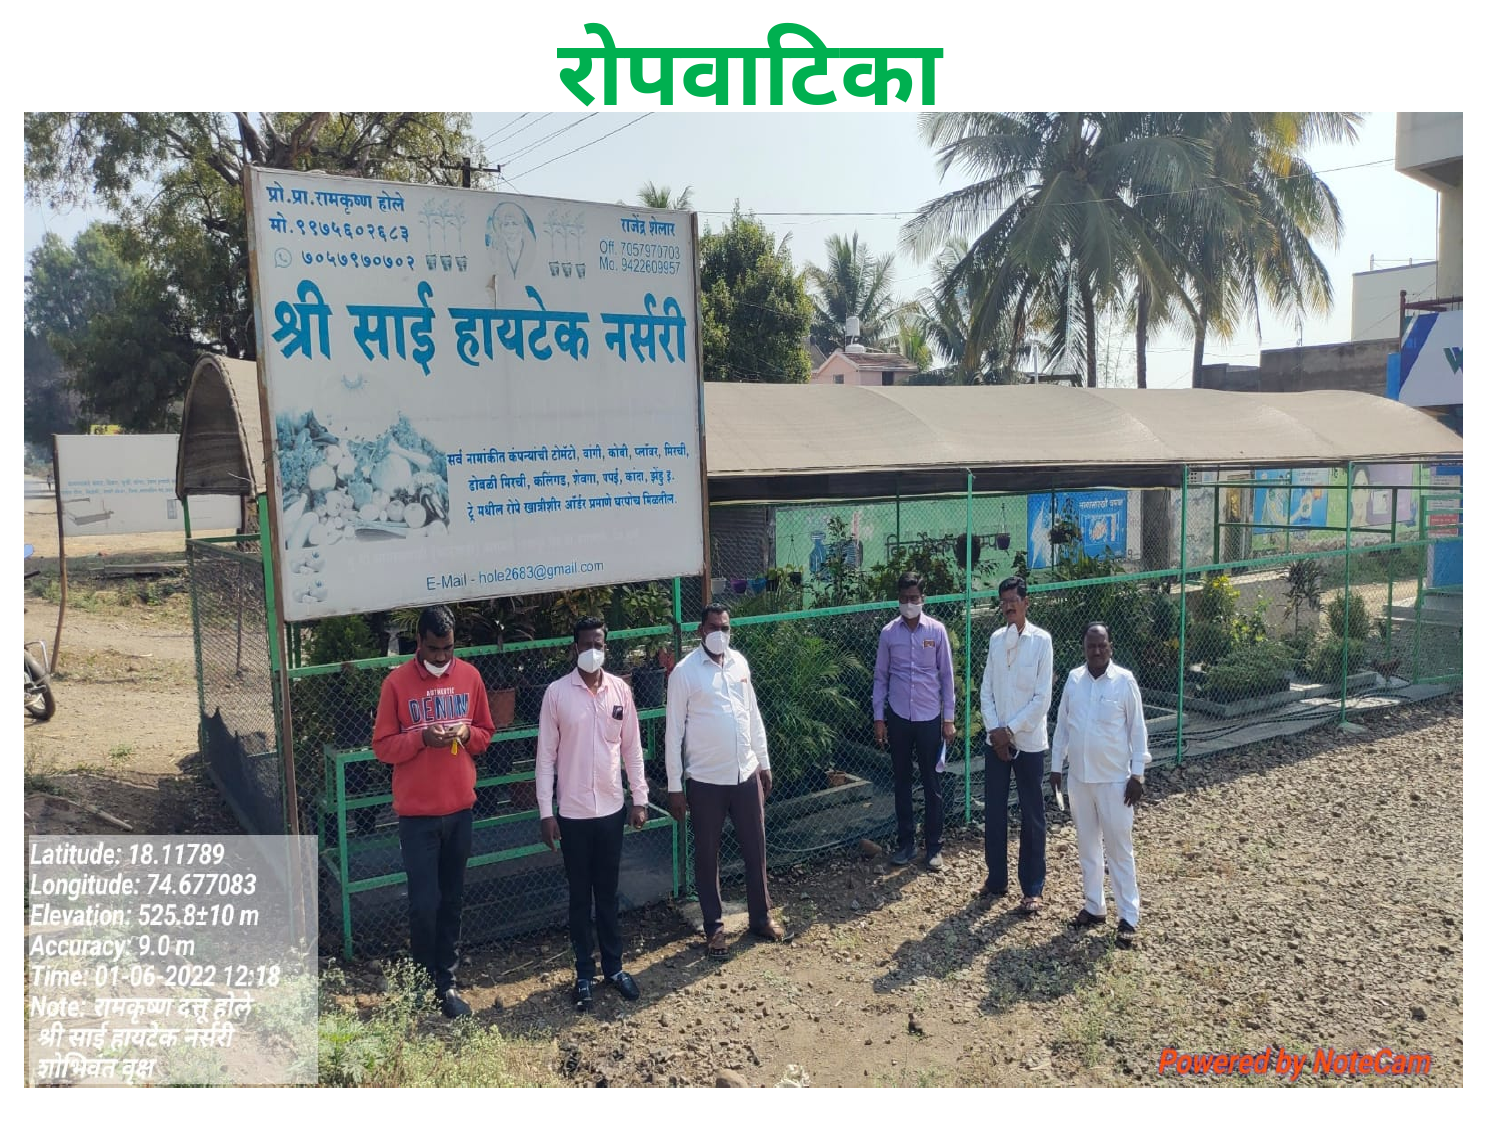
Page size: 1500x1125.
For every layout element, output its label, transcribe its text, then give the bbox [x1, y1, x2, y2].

picture [24, 112, 1463, 1088]
title रोपवाटिका [75, 0, 1425, 110]
